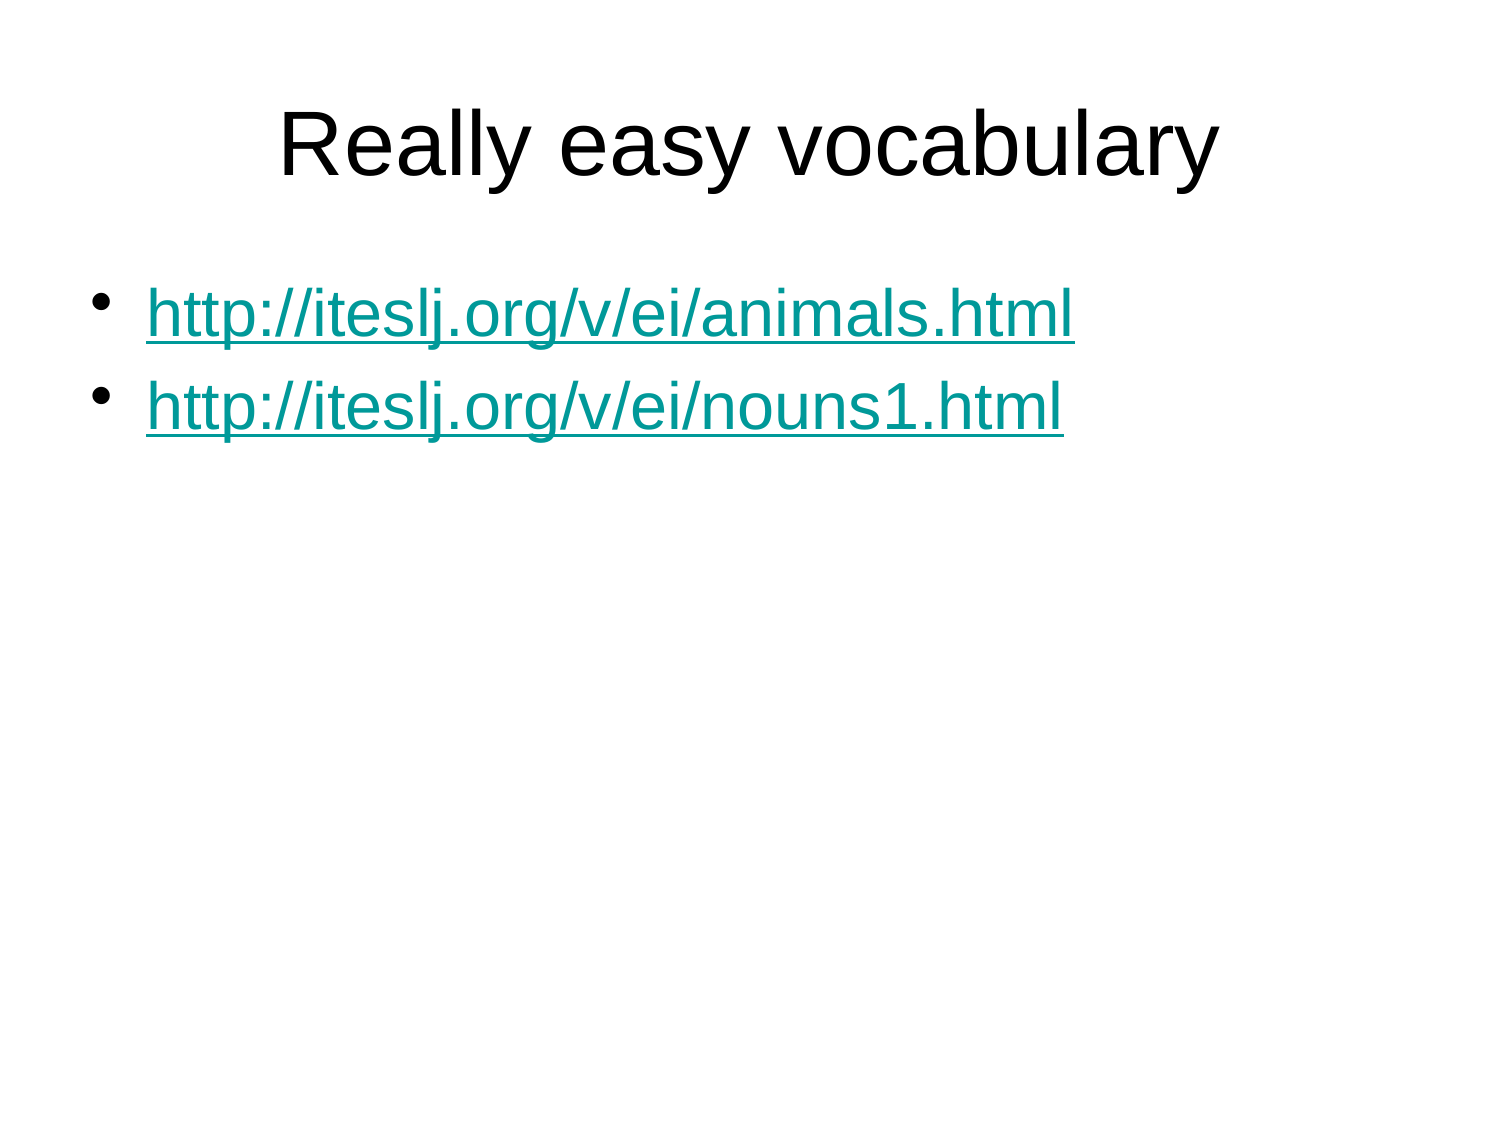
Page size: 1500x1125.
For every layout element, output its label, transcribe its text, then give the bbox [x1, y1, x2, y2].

title Really easy vocabulary [74, 44, 1426, 233]
list http://iteslj.org/v/ei/animals.html http://iteslj.org/v/ei/nouns1.html [74, 262, 1426, 1006]
